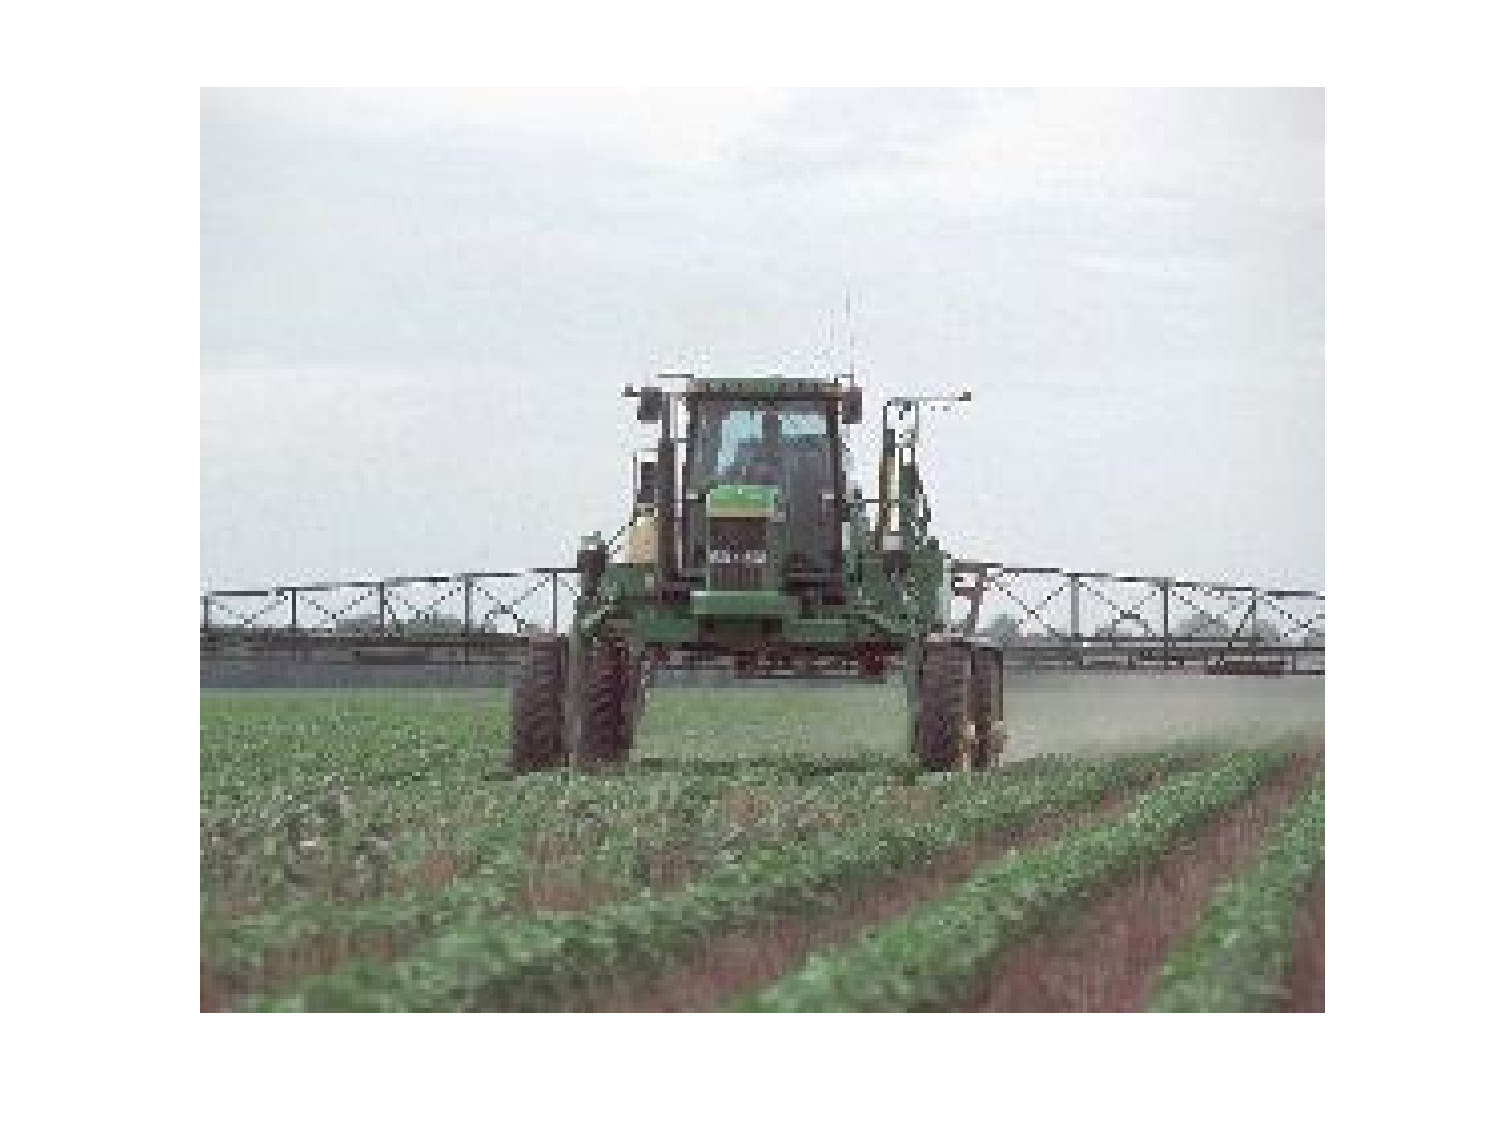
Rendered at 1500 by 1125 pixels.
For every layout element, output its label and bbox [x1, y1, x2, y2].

picture [199, 87, 1326, 1013]
